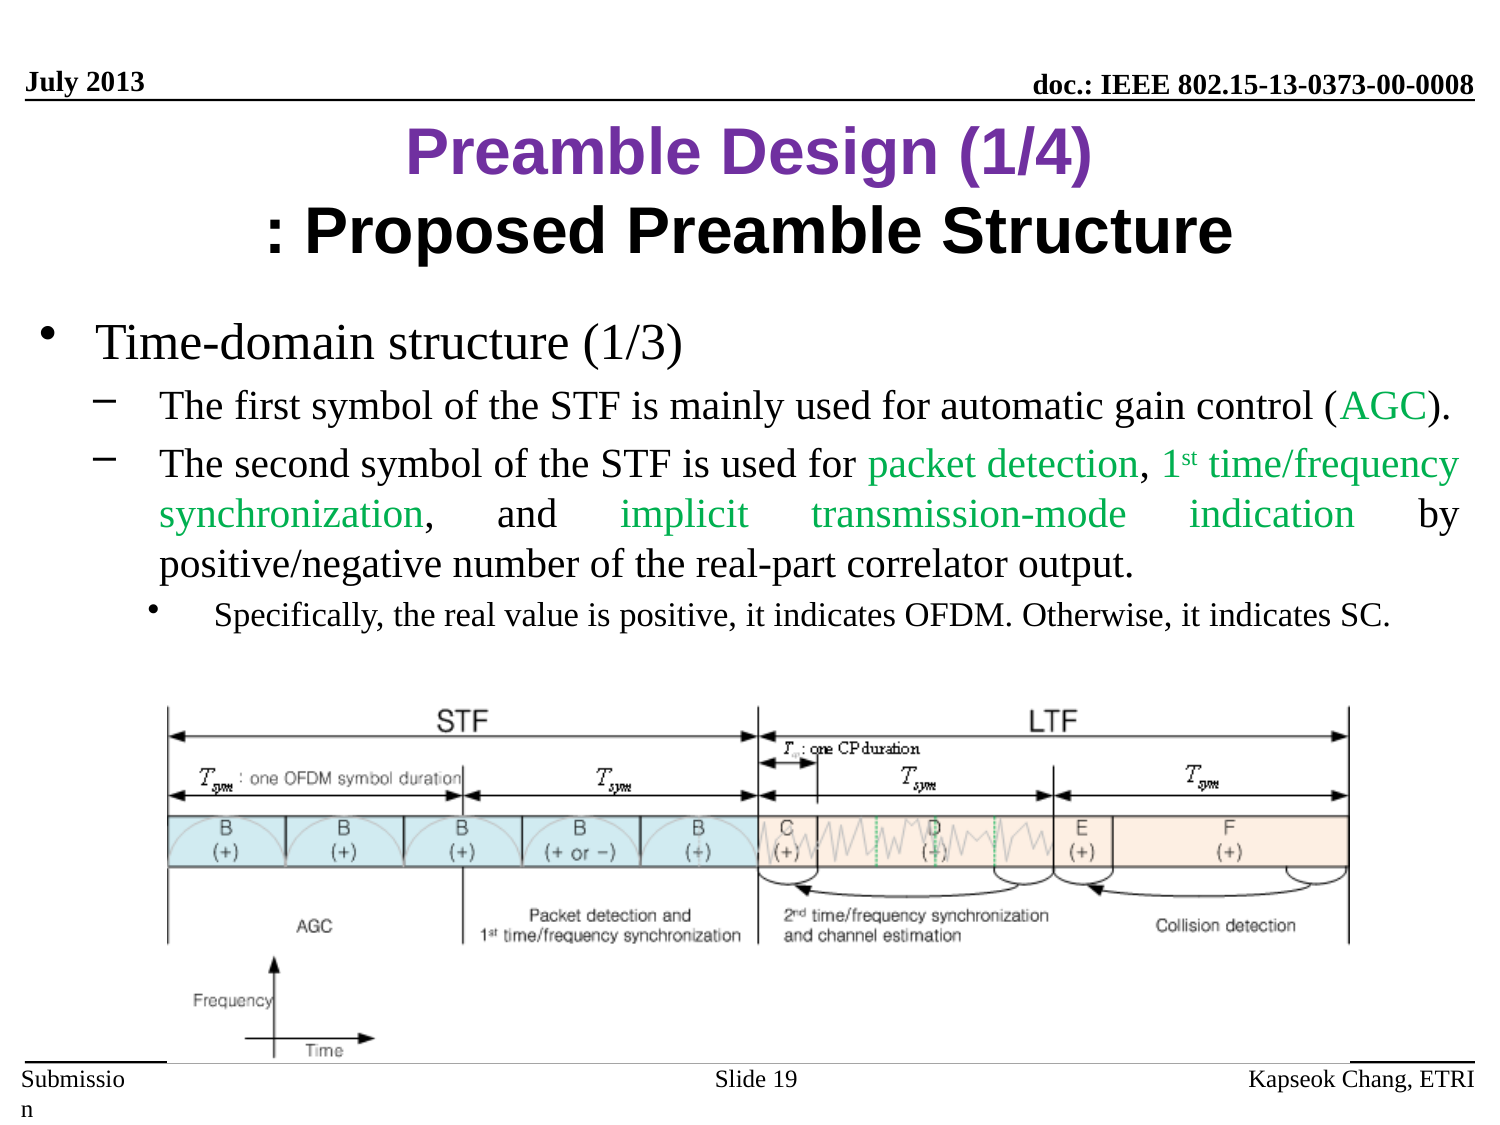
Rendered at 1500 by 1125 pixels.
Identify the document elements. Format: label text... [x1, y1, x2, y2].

slide_number Slide 19 [711, 1072, 801, 1093]
title Preamble Design (1/4) : Proposed Preamble Structure [24, 99, 1476, 276]
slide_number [24, 61, 288, 98]
footer Kapseok Chang, ETRI [974, 1061, 1476, 1093]
list Time-domain structure (1/3) The first symbol of the STF is mainly used for automatic gain control (AGC). The second symbol of the STF is used for packet detection, 1st time/frequency synchronization, and implicit transmission-mode indication by positive/negative number of the real-part correlator output. Specifically, the real value is positive, it indicates OFDM. Otherwise, it indicates SC. [24, 299, 1476, 713]
picture [166, 701, 1351, 1063]
